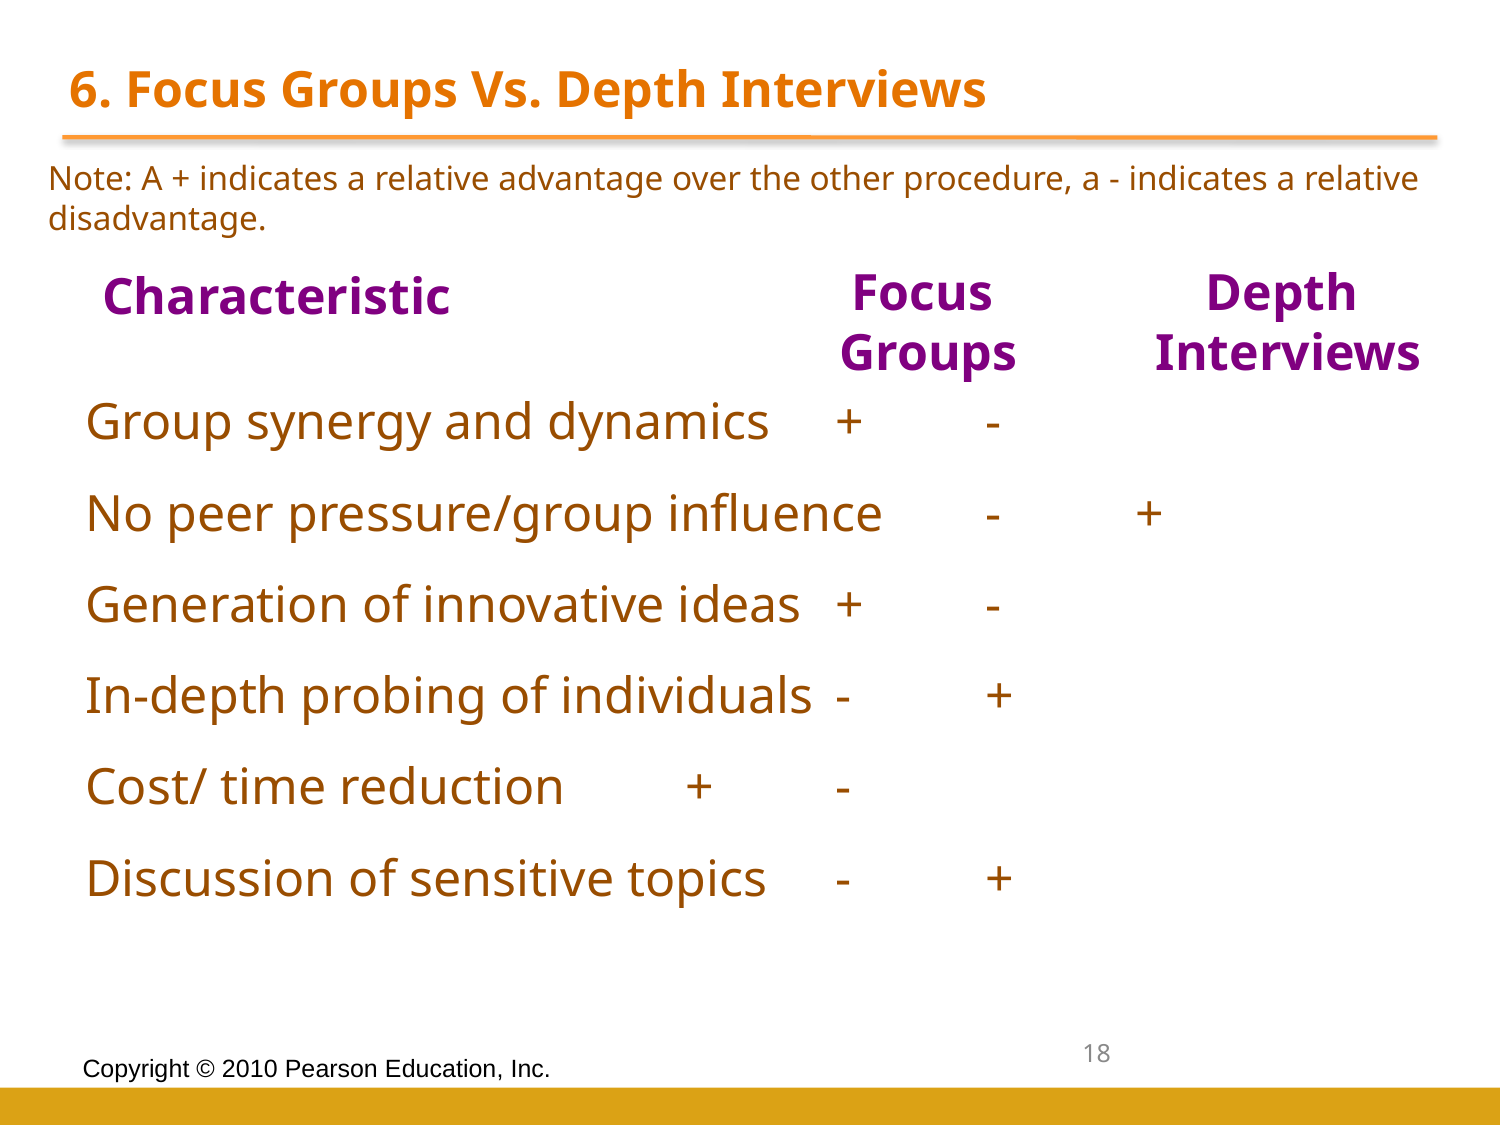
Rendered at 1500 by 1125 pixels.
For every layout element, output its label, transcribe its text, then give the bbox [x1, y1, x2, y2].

title 6. Focus Groups Vs. Depth Interviews [61, 49, 1226, 149]
slide_number 18 [1074, 1031, 1125, 1079]
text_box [40, 149, 1443, 925]
